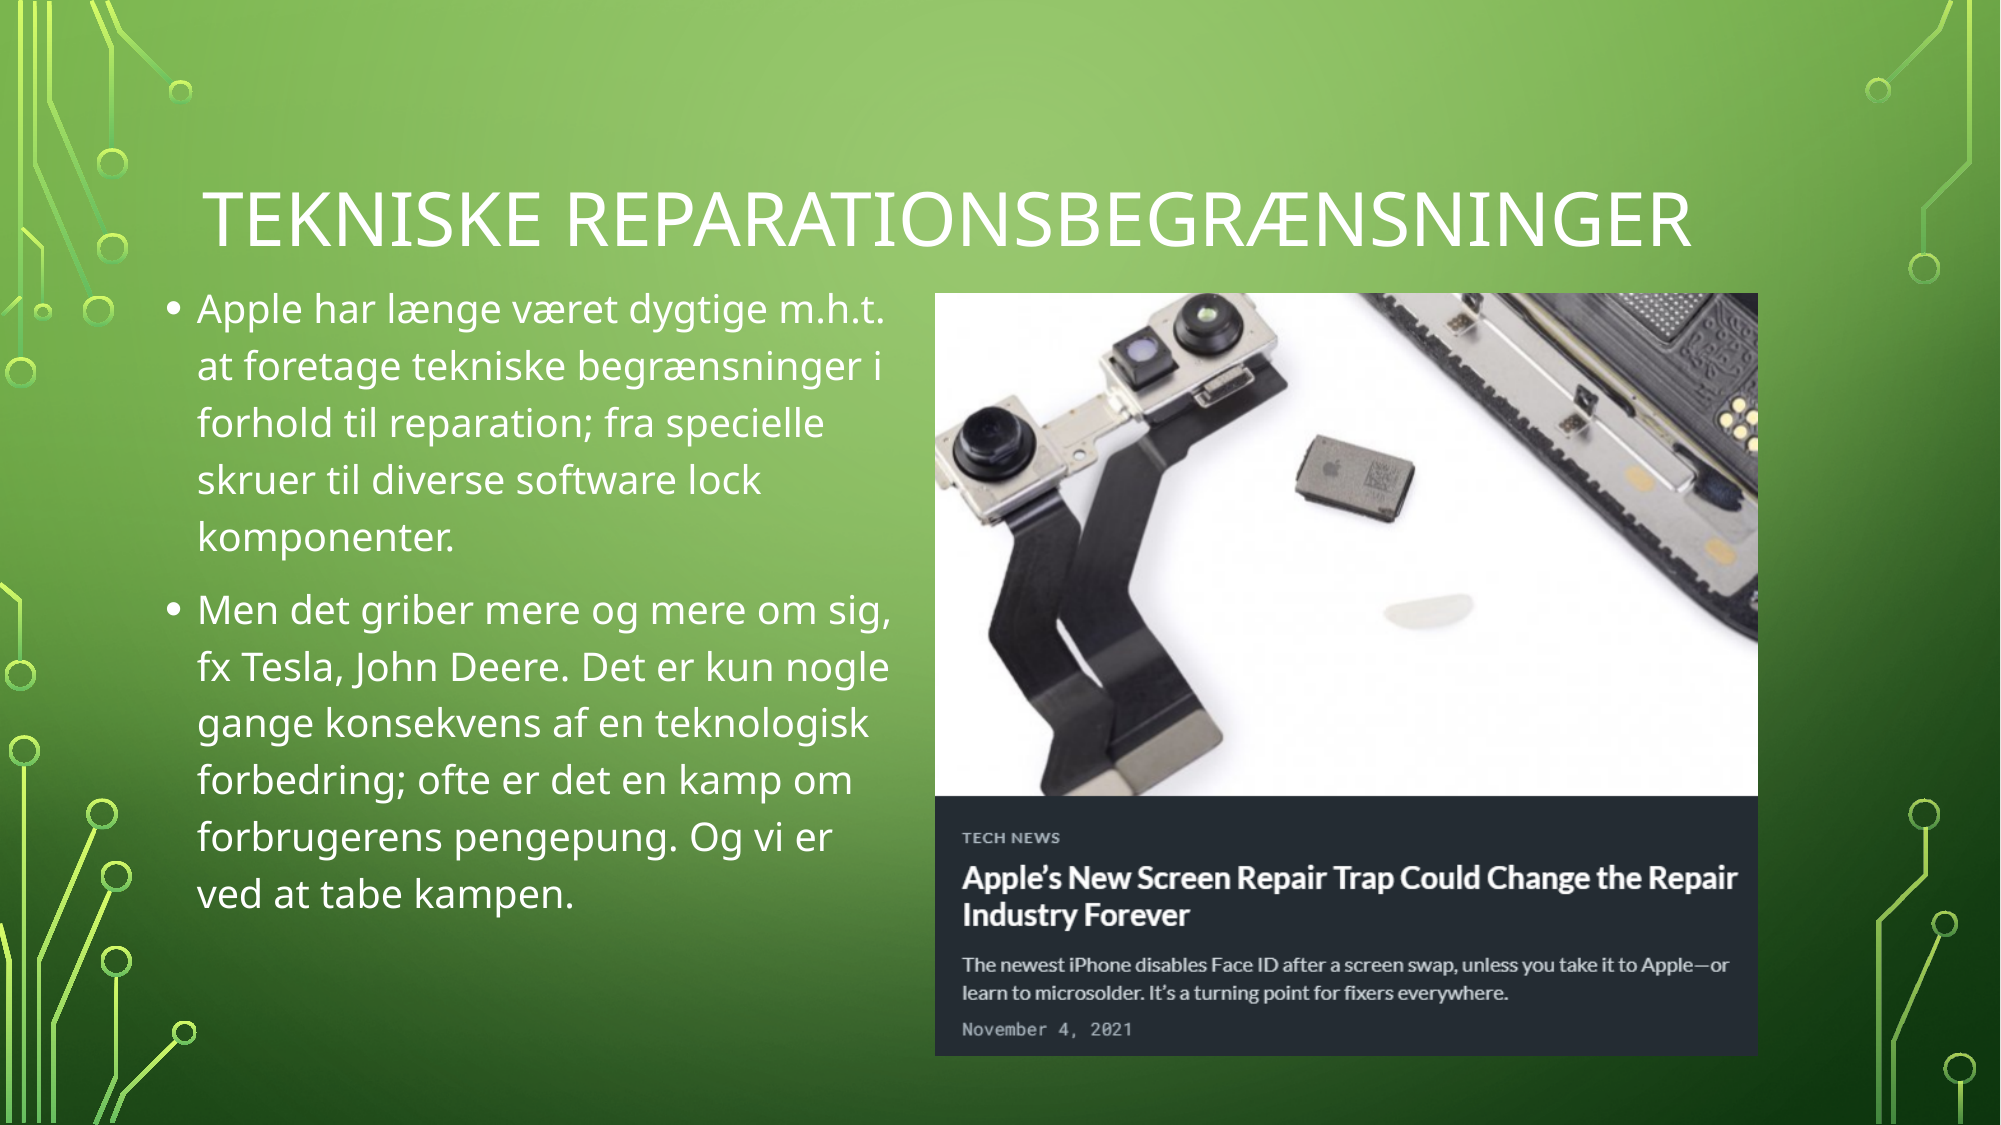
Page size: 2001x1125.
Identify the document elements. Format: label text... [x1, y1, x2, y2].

title Tekniske reparationsbegrænsninger [187, 101, 1813, 344]
list Apple har længe været dygtige m.h.t. at foretage tekniske begrænsninger i forhold til reparation; fra specielle skruer til diverse software lock komponenter. Men det griber mere og mere om sig, fx Tesla, John Deere. Det er kun nogle gange konsekvens af en teknologisk forbedring; ofte er det en kamp om forbrugerens pengepung. Og vi er ved at tabe kampen. [150, 267, 912, 950]
picture [935, 293, 1758, 1056]
